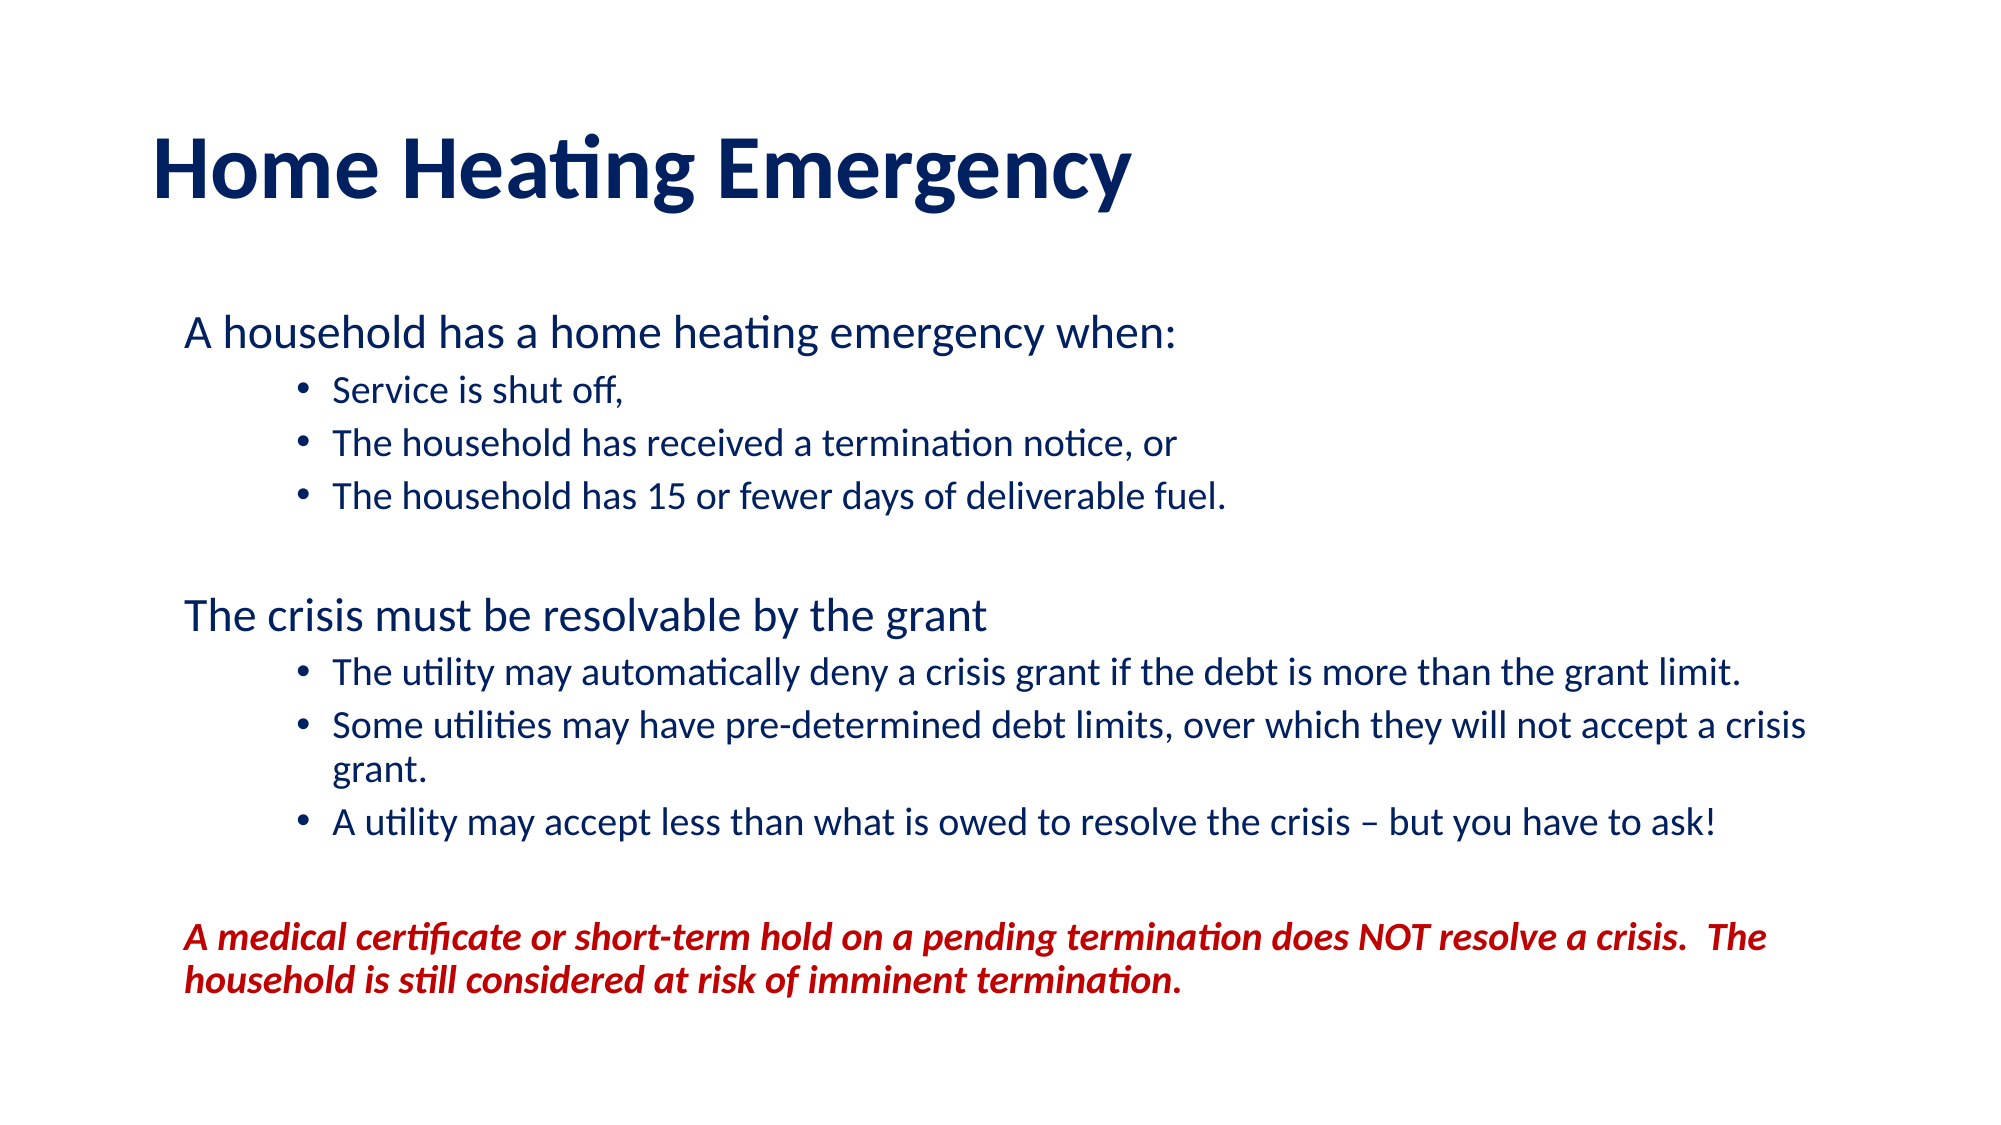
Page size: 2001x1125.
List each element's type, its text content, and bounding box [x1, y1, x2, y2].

title Home Heating Emergency [137, 59, 1863, 278]
list A household has a home heating emergency when: Service is shut off, The household has received a termination notice, or The household has 15 or fewer days of deliverable fuel. The crisis must be resolvable by the grant The utility may automatically deny a crisis grant if the debt is more than the grant limit. Some utilities may have pre-determined debt limits, over which they will not accept a crisis grant. A utility may accept less than what is owed to resolve the crisis – but you have to ask! A medical certificate or short-term hold on a pending termination does NOT resolve a crisis. The household is still considered at risk of imminent termination. [137, 299, 1863, 1014]
